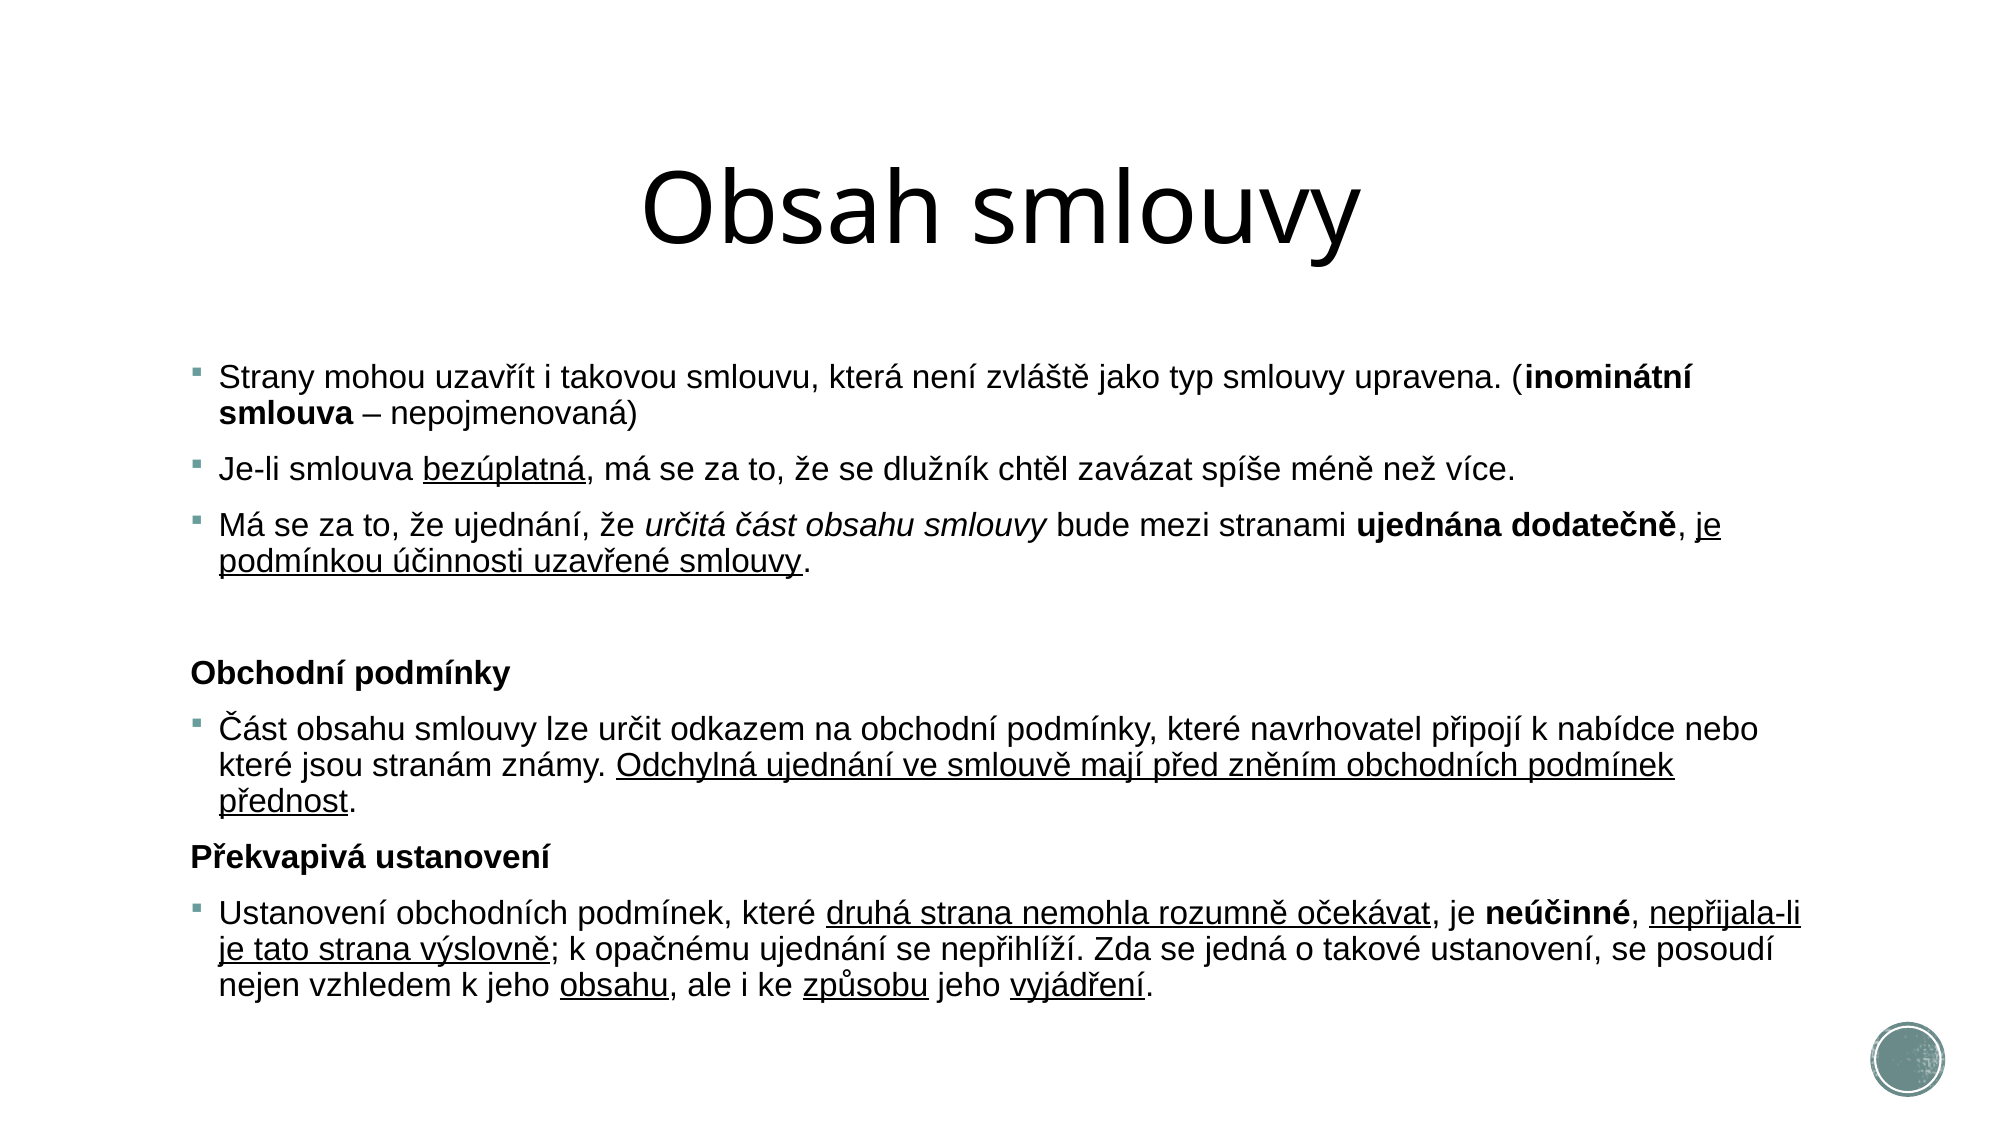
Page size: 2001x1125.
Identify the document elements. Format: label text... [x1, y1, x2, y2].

title Obsah smlouvy [175, 79, 1826, 344]
list Strany mohou uzavřít i takovou smlouvu, která není zvláště jako typ smlouvy upravena. (inominátní smlouva – nepojmenovaná) Je-li smlouva bezúplatná, má se za to, že se dlužník chtěl zavázat spíše méně než více. Má se za to, že ujednání, že určitá část obsahu smlouvy bude mezi stranami ujednána dodatečně, je podmínkou účinnosti uzavřené smlouvy. Obchodní podmínky Část obsahu smlouvy lze určit odkazem na obchodní podmínky, které navrhovatel připojí k nabídce nebo které jsou stranám známy. Odchylná ujednání ve smlouvě mají před zněním obchodních podmínek přednost. Překvapivá ustanovení Ustanovení obchodních podmínek, které druhá strana nemohla rozumně očekávat, je neúčinné, nepřijala-li je tato strana výslovně; k opačnému ujednání se nepřihlíží. Zda se jedná o takové ustanovení, se posoudí nejen vzhledem k jeho obsahu, ale i ke způsobu jeho vyjádření. [175, 352, 1826, 1017]
